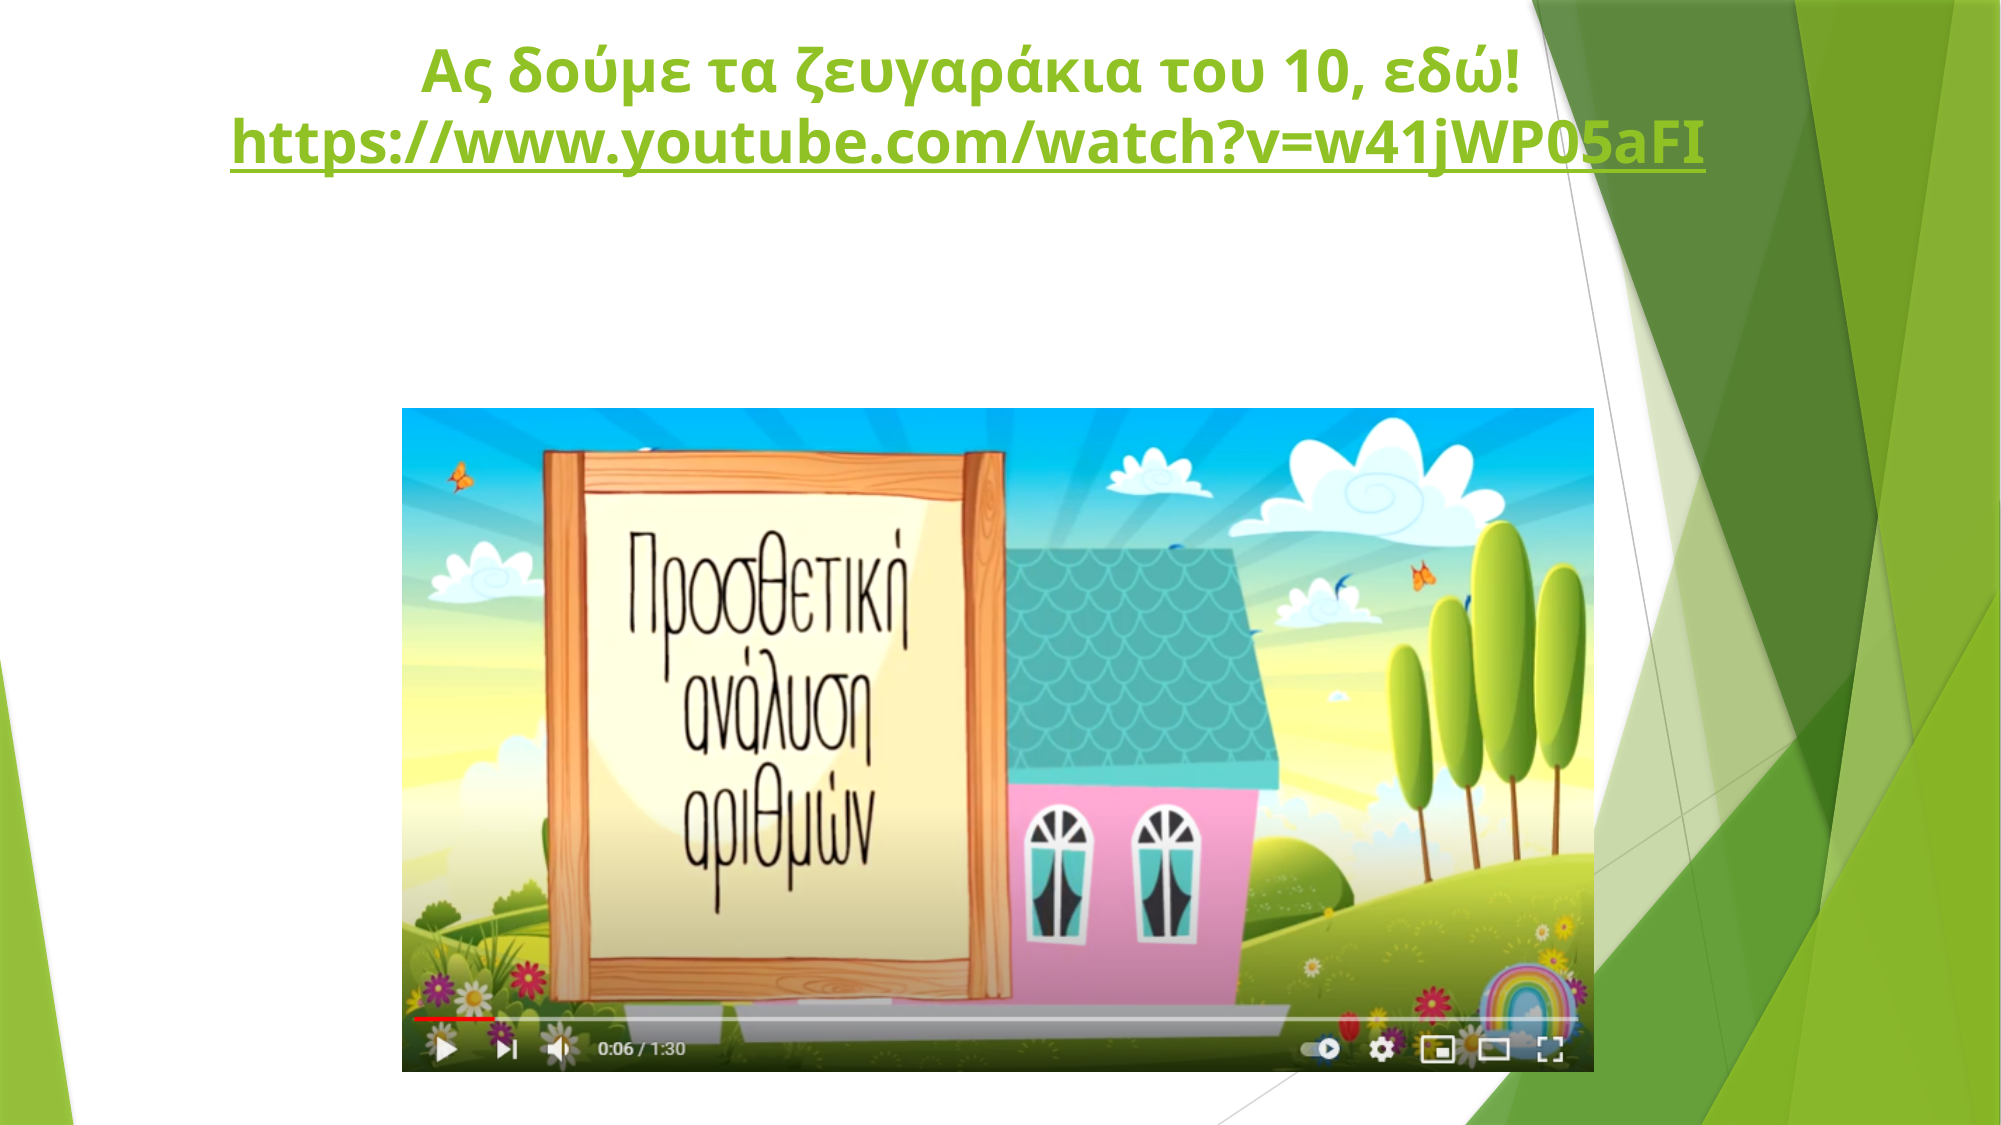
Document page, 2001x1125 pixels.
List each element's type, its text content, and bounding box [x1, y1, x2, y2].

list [401, 408, 1595, 1072]
title Ας δούμε τα ζευγαράκια του 10, εδώ! https://www.youtube.com/watch?v=w41jWP05aFI [78, 25, 1866, 372]
